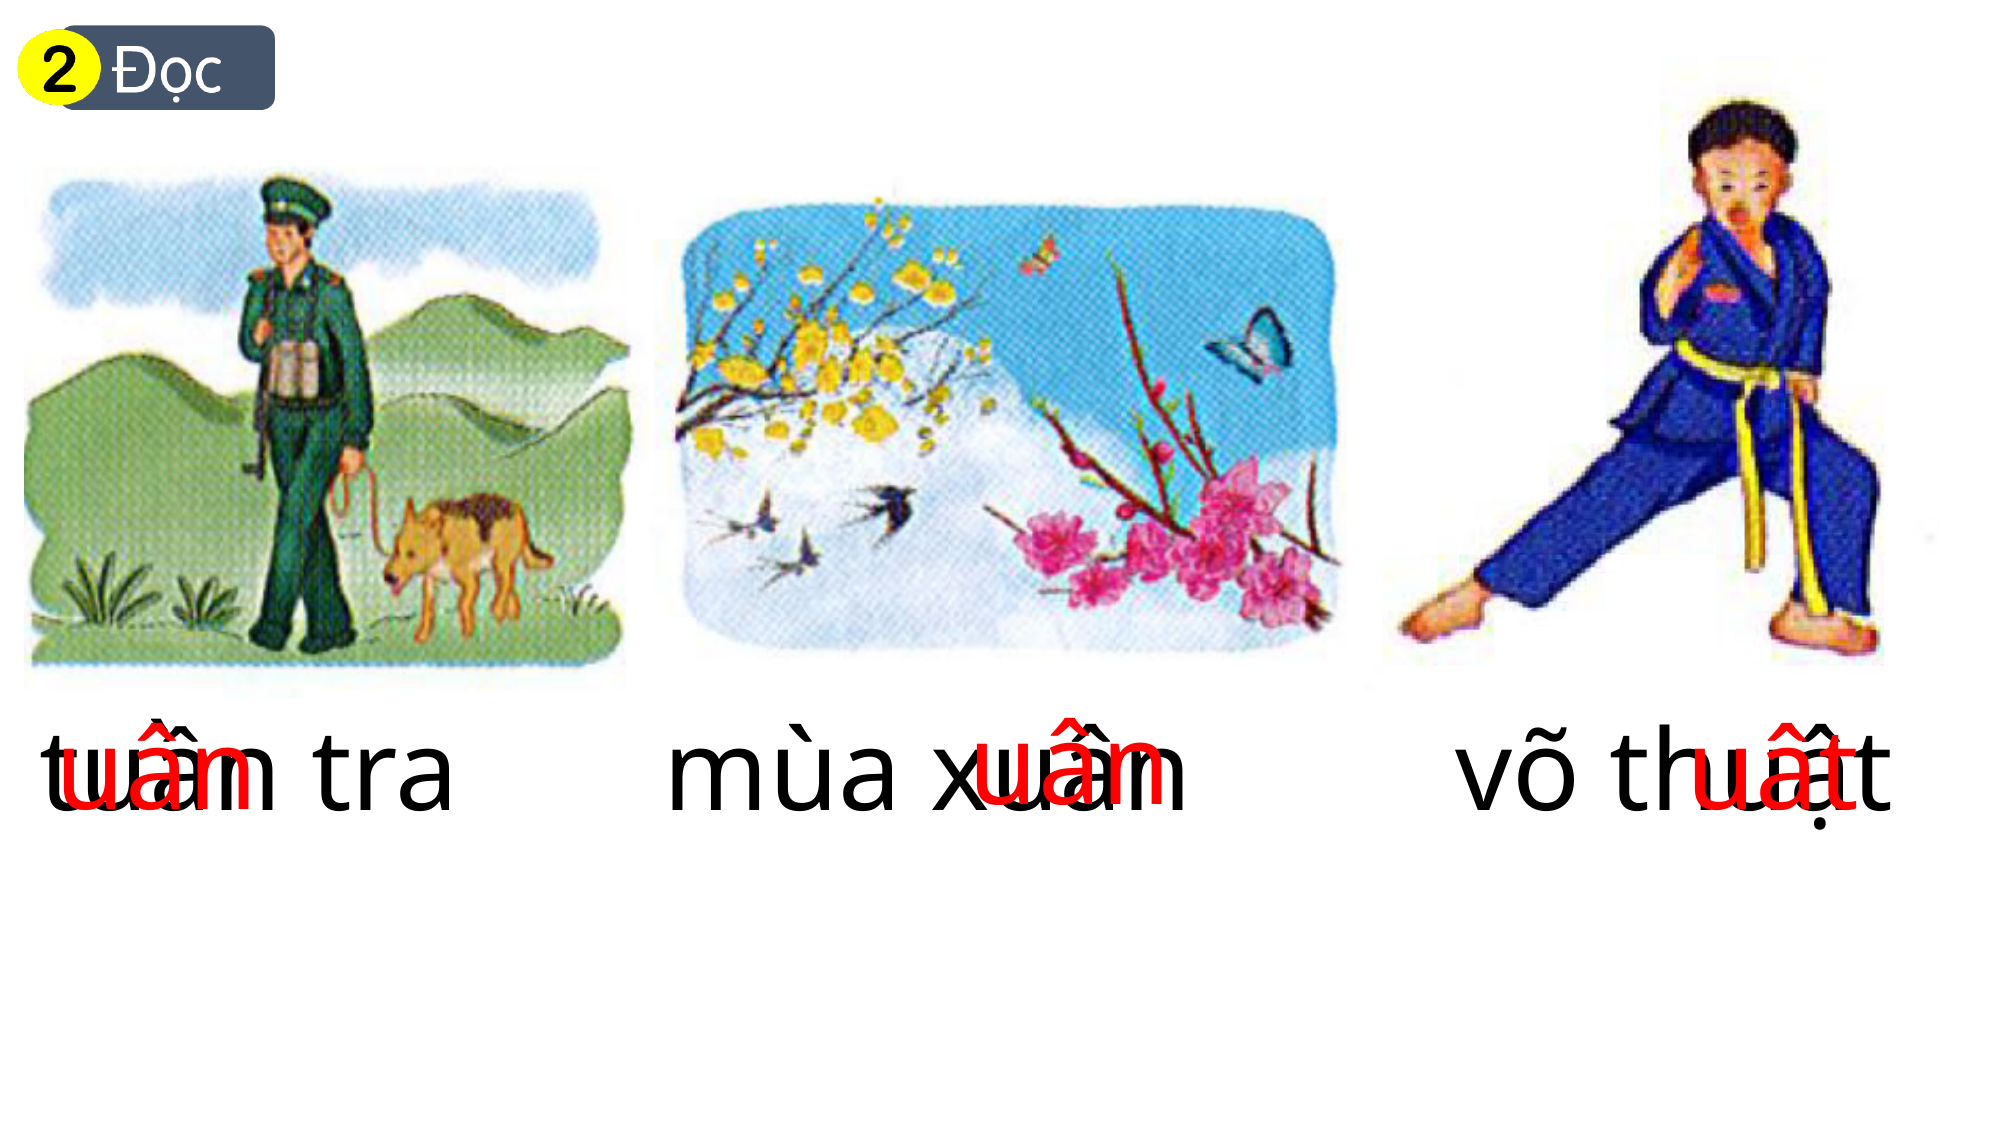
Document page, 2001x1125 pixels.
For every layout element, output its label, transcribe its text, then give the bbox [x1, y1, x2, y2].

text_box tuần tra [342, 700, 616, 841]
picture [0, 7, 1994, 700]
text_box uân [0, 699, 342, 847]
text_box uât [1596, 699, 1949, 847]
text_box võ thuật [1440, 691, 1994, 841]
text_box uân [873, 695, 1267, 842]
text_box mùa xuân [649, 691, 1263, 841]
